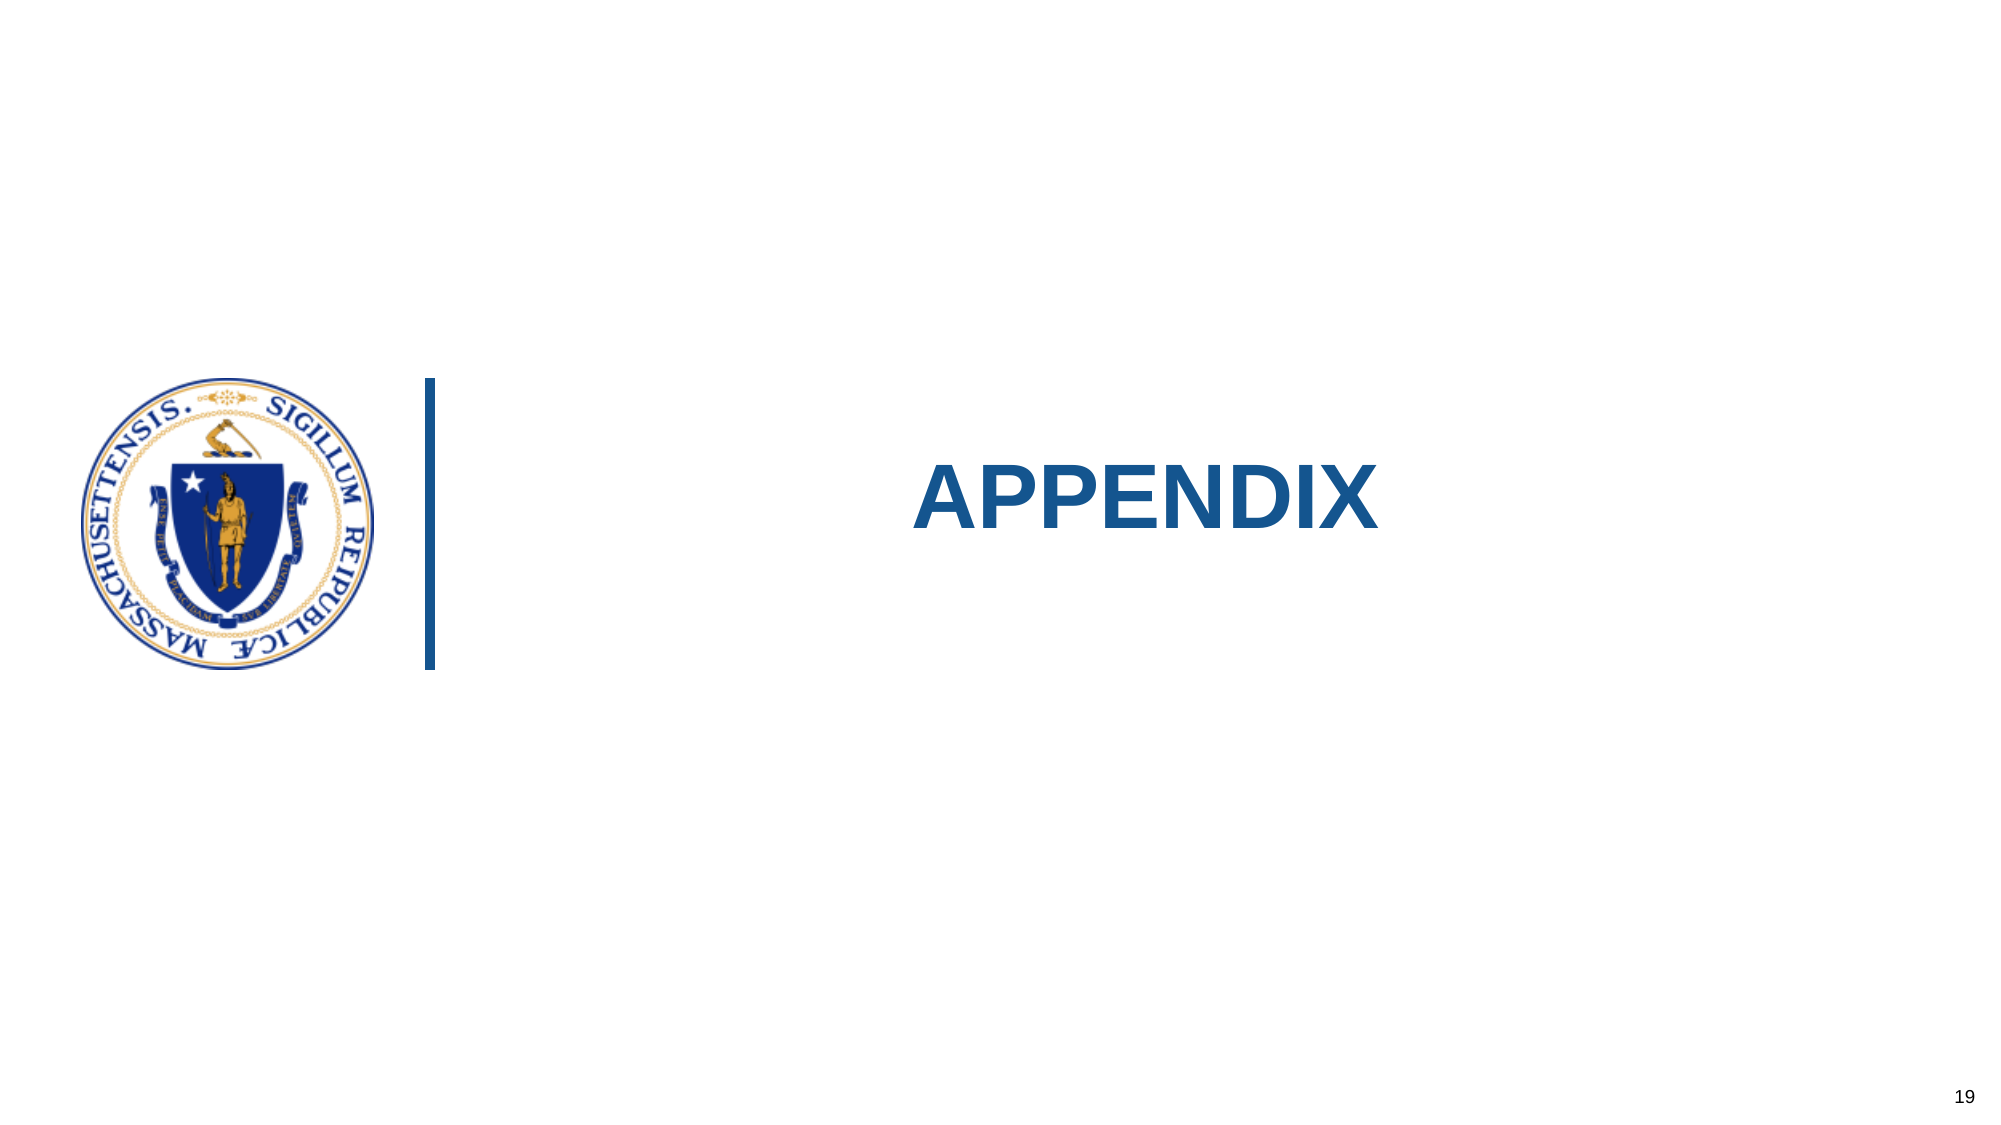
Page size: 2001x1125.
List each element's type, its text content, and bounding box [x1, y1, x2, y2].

title APPENDIX [474, 435, 1817, 547]
picture [81, 378, 374, 670]
